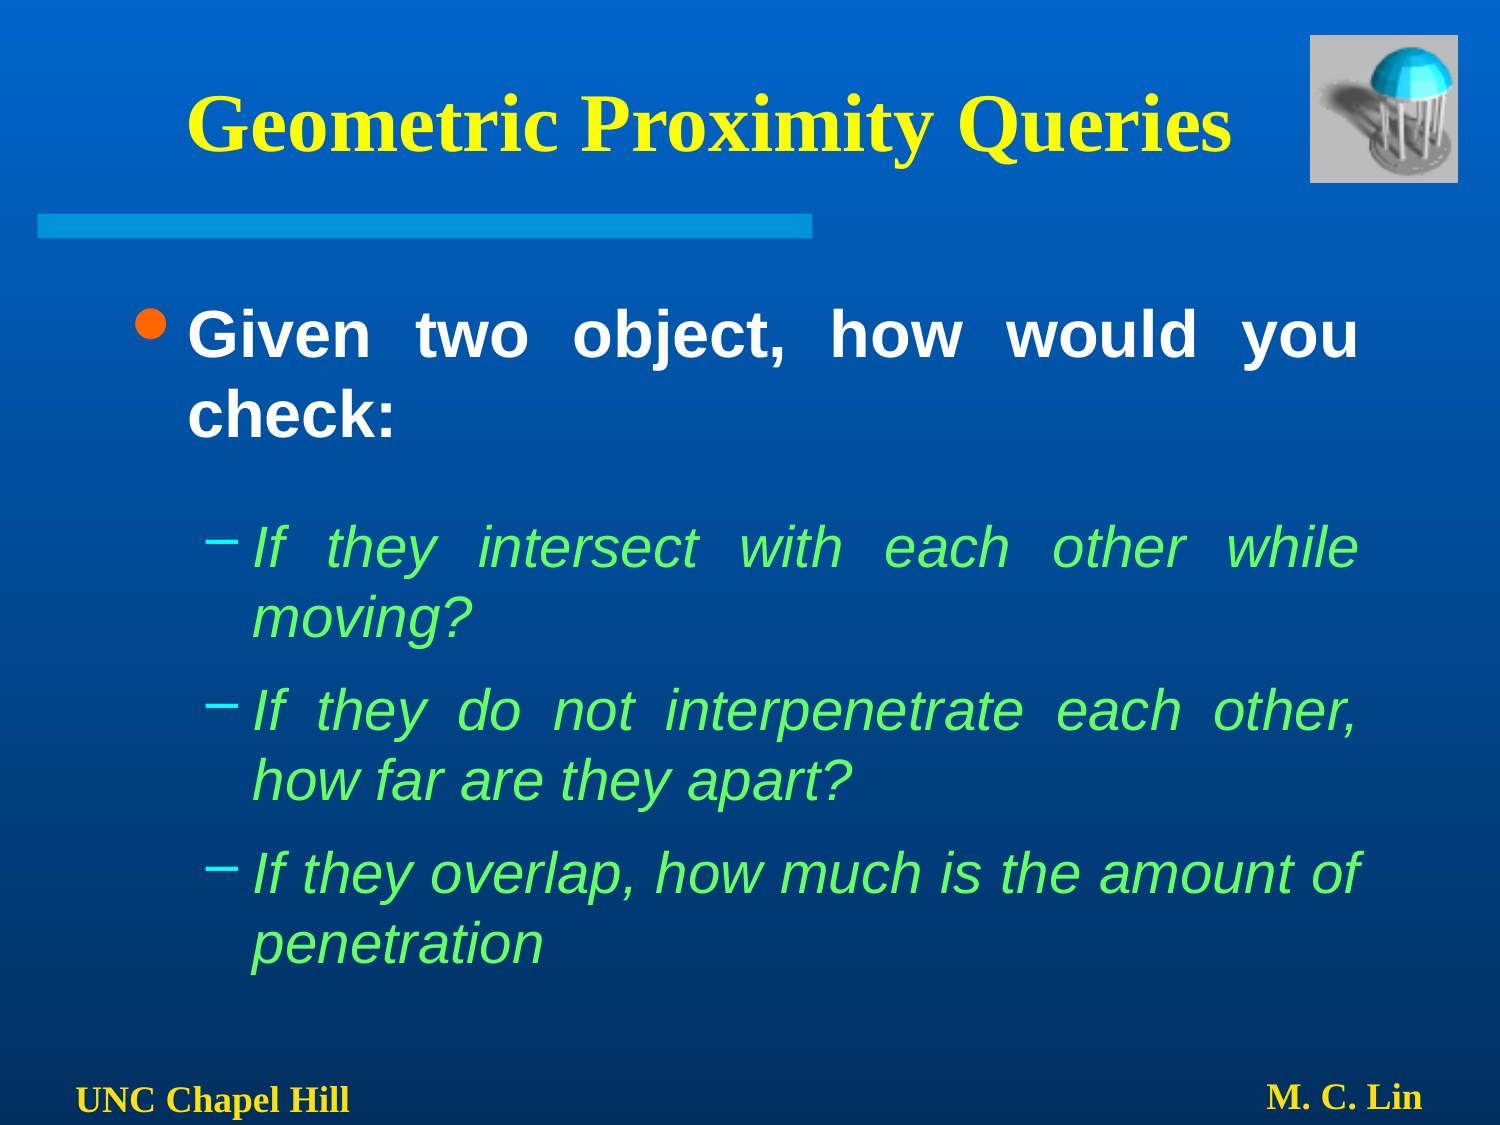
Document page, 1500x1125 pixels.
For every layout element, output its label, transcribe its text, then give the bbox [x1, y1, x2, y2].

title Geometric Proximity Queries [0, 48, 1421, 188]
list Given two object, how would you check: If they intersect with each other while moving? If they do not interpenetrate each other, how far are they apart? If they overlap, how much is the amount of penetration [115, 283, 1377, 963]
slide_number UNC Chapel Hill [60, 1071, 373, 1125]
footer M. C. Lin [782, 1063, 1438, 1125]
picture [1310, 35, 1458, 183]
